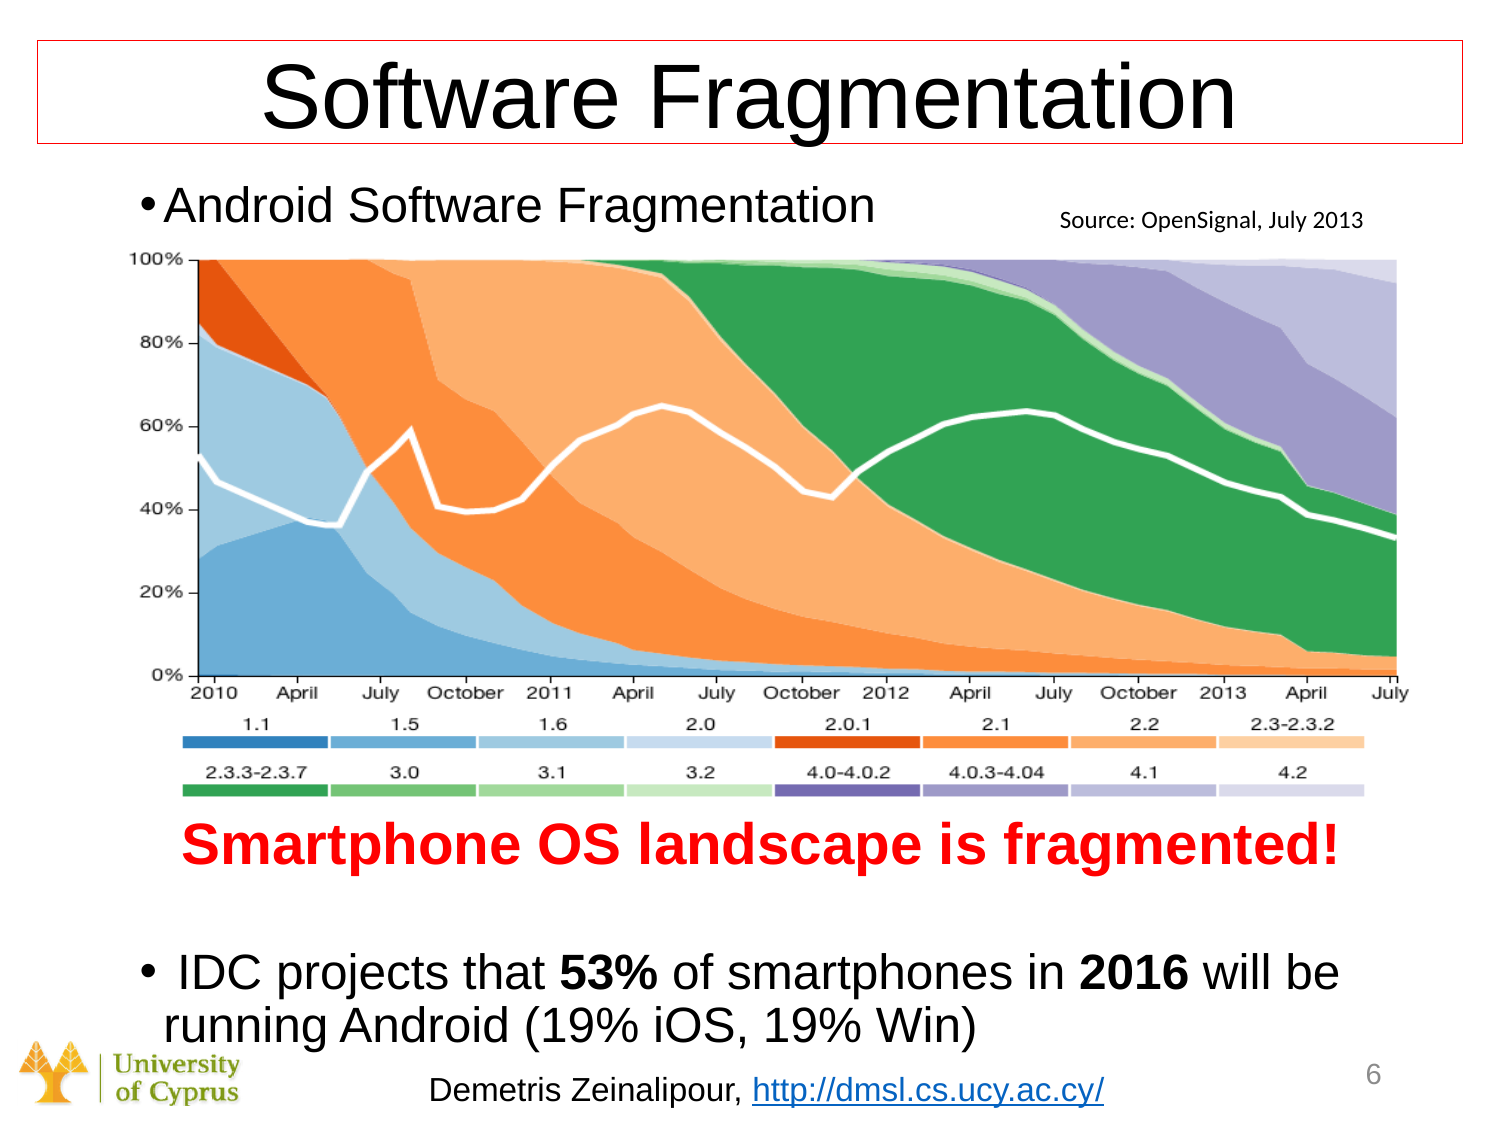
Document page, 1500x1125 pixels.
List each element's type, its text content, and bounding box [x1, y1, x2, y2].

text_box Software Fragmentation [37, 40, 1463, 144]
picture [17, 1039, 243, 1106]
list Android Software Fragmentation IDC projects that 53% of smartphones in 2016 will be running Android (19% iOS, 19% Win) [76, 172, 1427, 1071]
slide_number 6 [1059, 1042, 1397, 1103]
text_box Source: OpenSignal, July 2013 [1045, 196, 1400, 241]
picture [112, 243, 1434, 811]
text_box Smartphone OS landscape is fragmented! [135, 811, 1388, 884]
